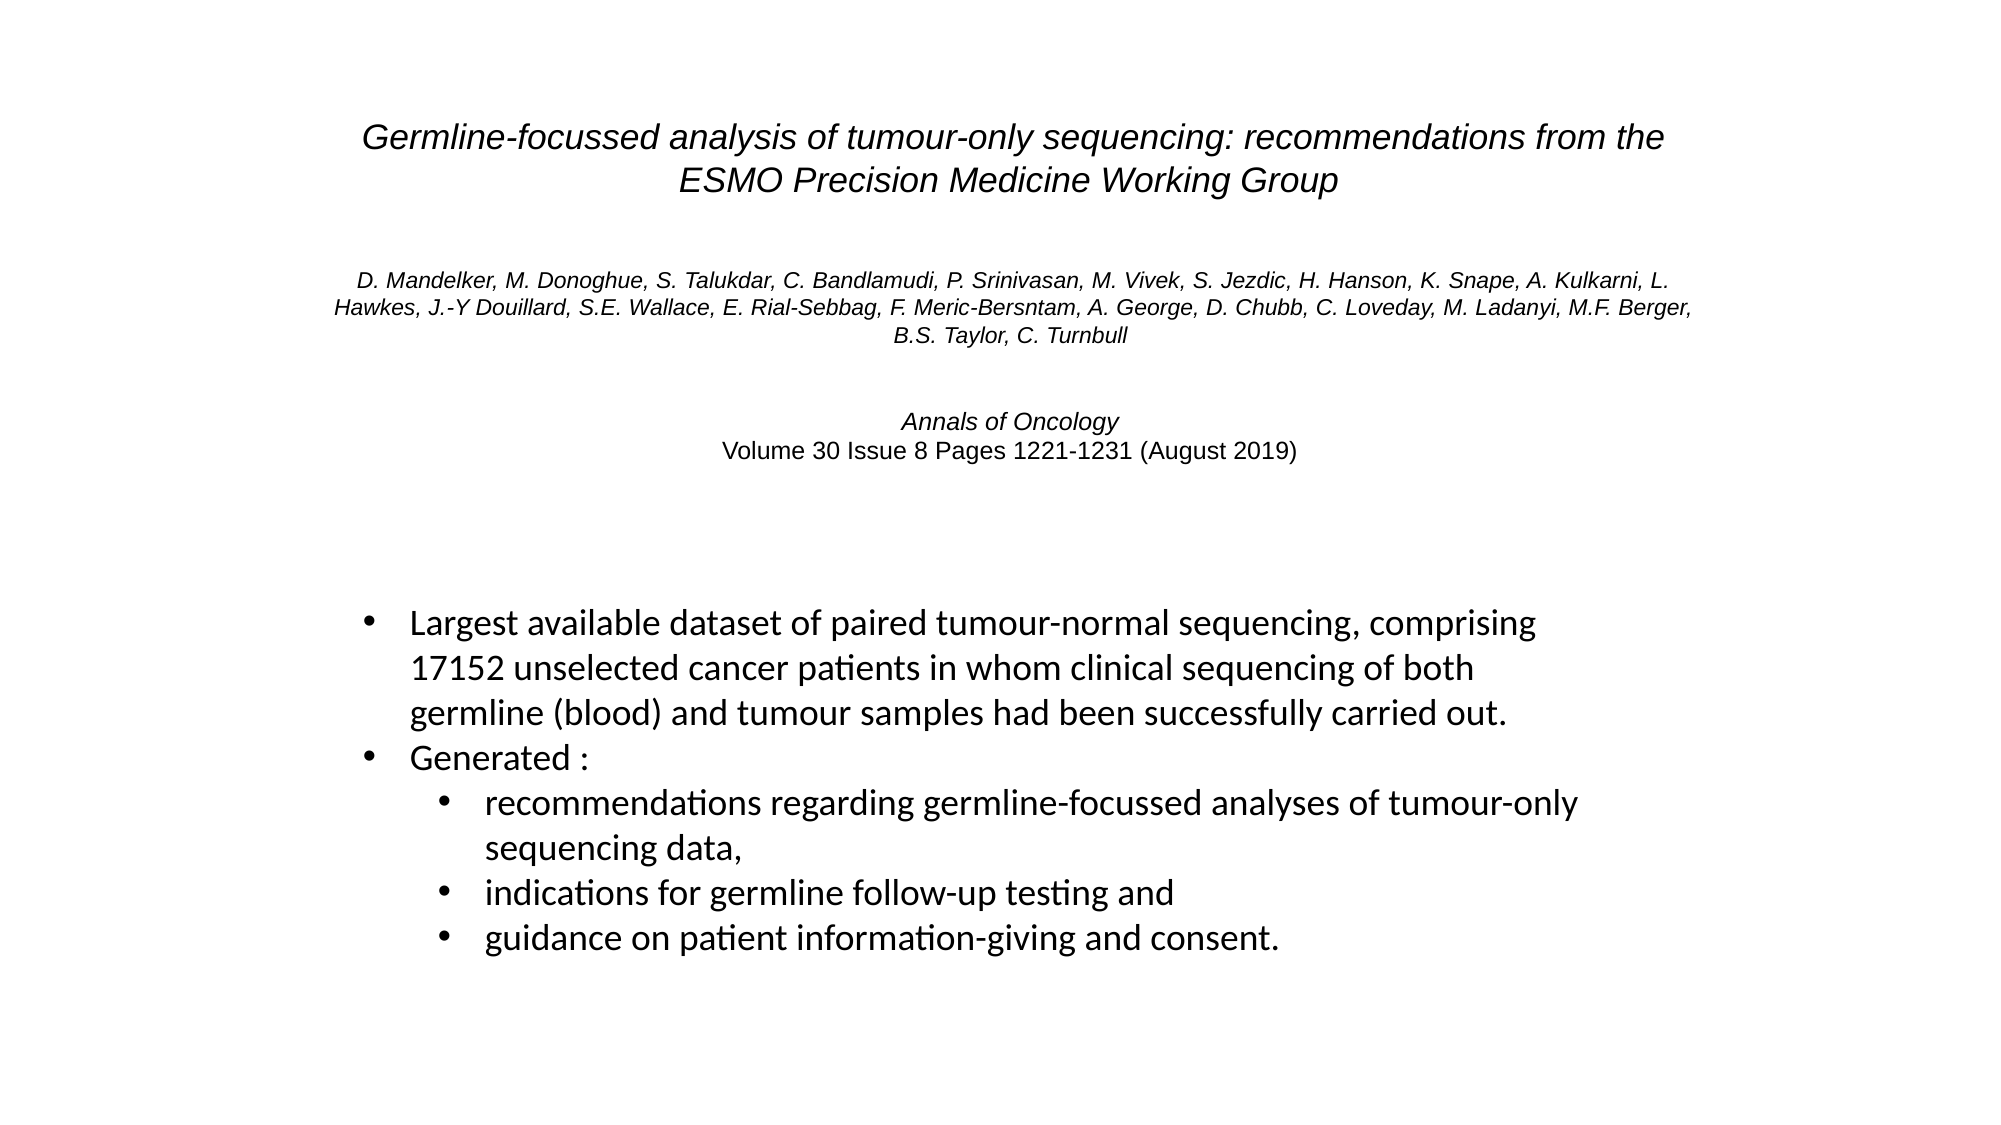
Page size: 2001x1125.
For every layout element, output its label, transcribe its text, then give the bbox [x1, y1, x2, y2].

text_box Germline-focussed analysis of tumour-only sequencing: recommendations from the ESMO Precision Medicine Working Group D. Mandelker, M. Donoghue, S. Talukdar, C. Bandlamudi, P. Srinivasan, M. Vivek, S. Jezdic, H. Hanson, K. Snape, A. Kulkarni, L. Hawkes, J.-Y Douillard, S.E. Wallace, E. Rial-Sebbag, F. Meric-Bersntam, A. George, D. Chubb, C. Loveday, M. Ladanyi, M.F. Berger, B.S. Taylor, C. Turnbull Annals of Oncology Volume 30 Issue 8 Pages 1221-1231 (August 2019) [305, 106, 1723, 498]
text_box Largest available dataset of paired tumour-normal sequencing, comprising 17152 unselected cancer patients in whom clinical sequencing of both germline (blood) and tumour samples had been successfully carried out. Generated : recommendations regarding germline-focussed analyses of tumour-only sequencing data, indications for germline follow-up testing and guidance on patient information-giving and consent. [348, 590, 1606, 966]
